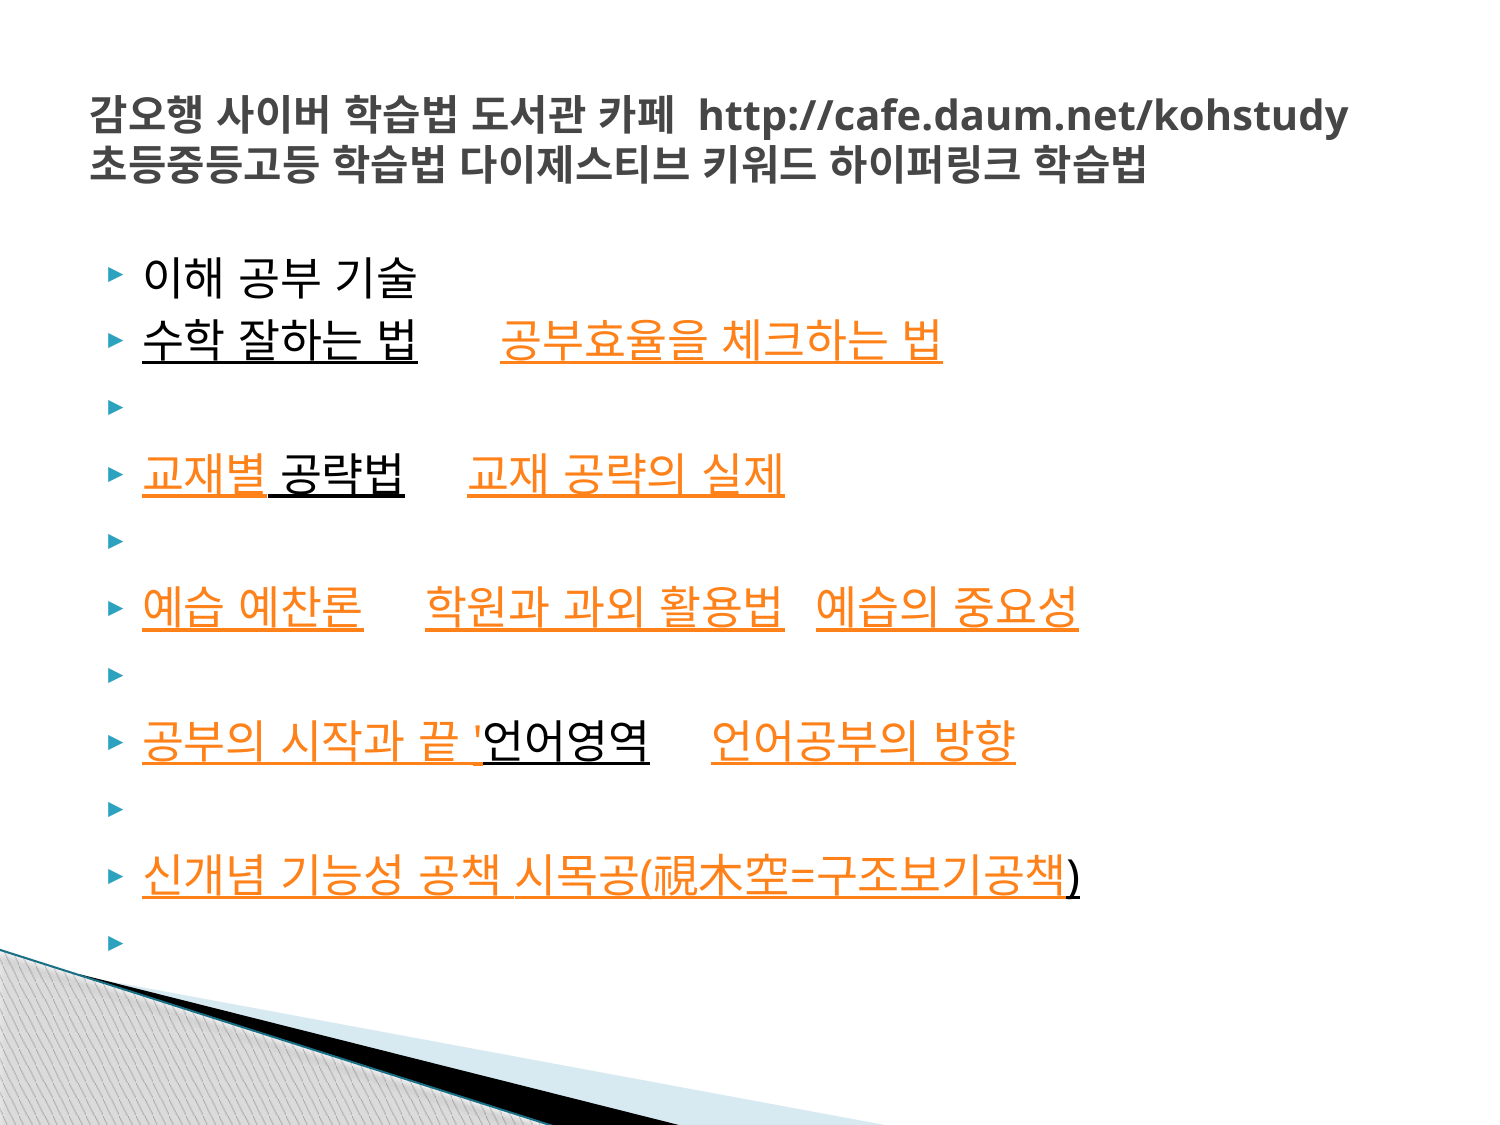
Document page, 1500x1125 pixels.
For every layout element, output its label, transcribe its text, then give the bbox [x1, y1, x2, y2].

list 이해 공부 기술 수학 잘하는 법 공부효율을 체크하는 법 교재별 공략법 교재 공략의 실제 예습 예찬론 학원과 과외 활용법 예습의 중요성 공부의 시작과 끝 '언어영역 언어공부의 방향 신개념 기능성 공책 시목공(視木空=구조보기공책) [75, 243, 1425, 986]
title 감오행 사이버 학습법 도서관 카페 http://cafe.daum.net/kohstudy 초등중등고등 학습법 다이제스티브 키워드 하이퍼링크 학습법 [75, 45, 1425, 233]
